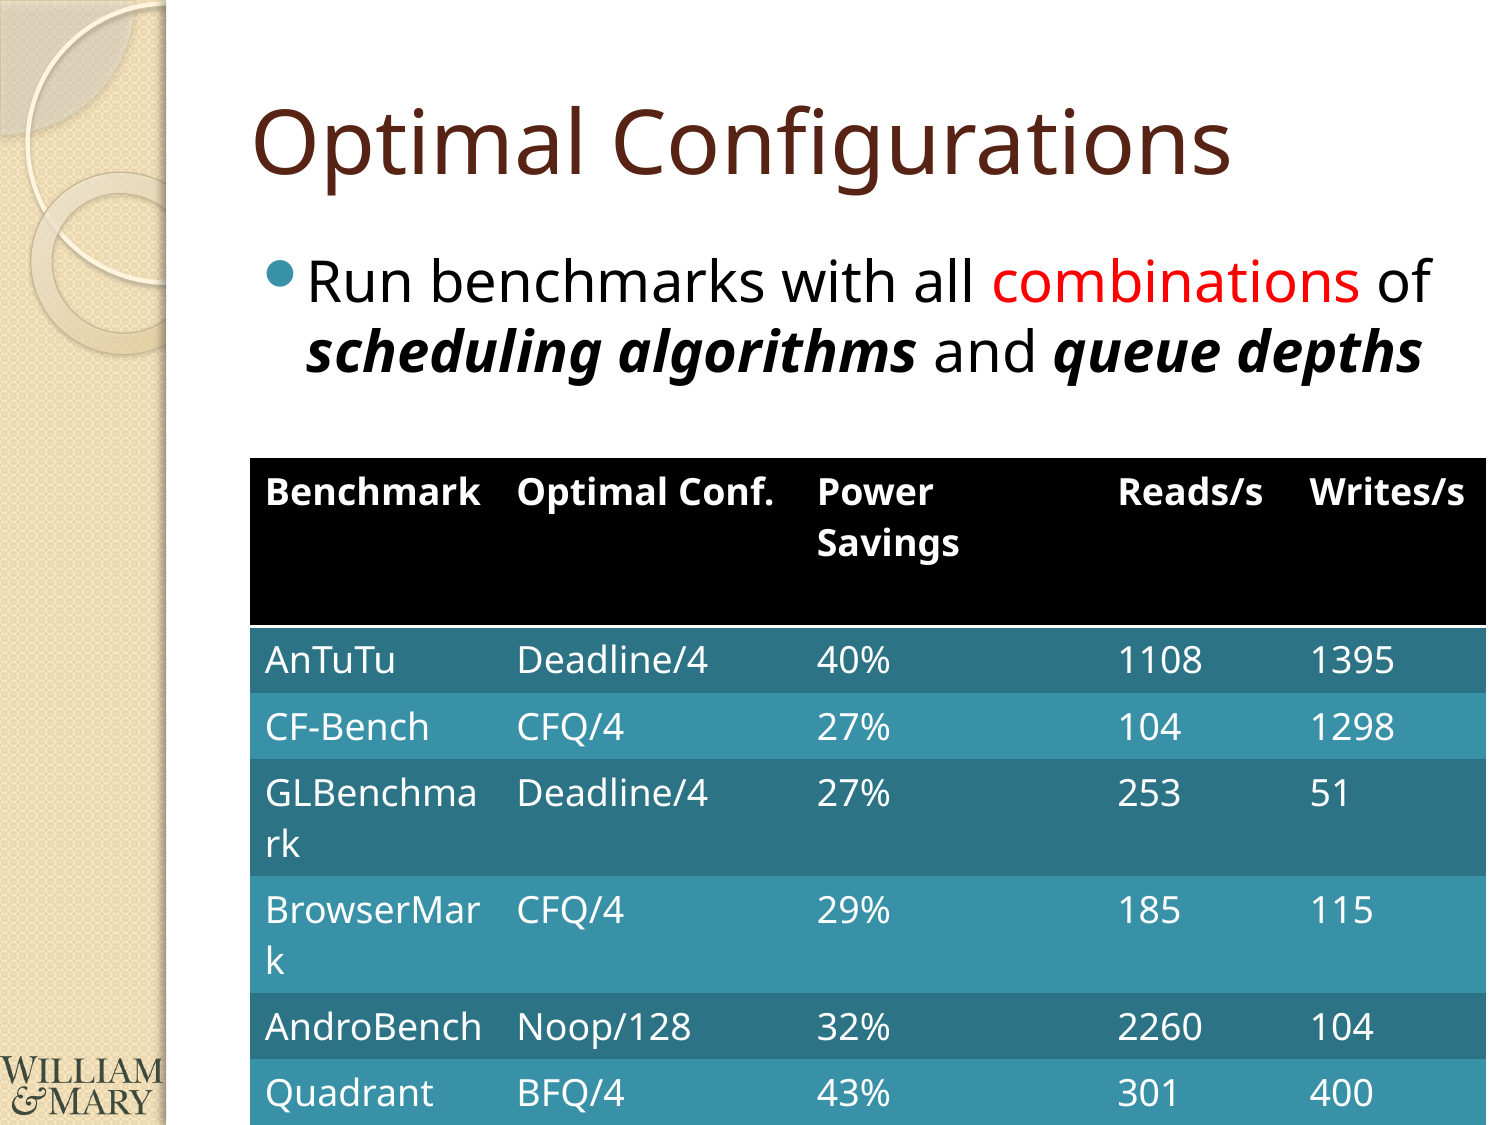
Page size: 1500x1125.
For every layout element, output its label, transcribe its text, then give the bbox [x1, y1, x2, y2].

table_cell BrowserMark [250, 876, 502, 993]
table_cell AnTuTu [250, 628, 502, 693]
table_cell 1395 [1295, 628, 1486, 693]
table_cell 301 [1102, 1059, 1295, 1125]
picture [0, 1049, 164, 1125]
table_cell 27% [802, 693, 1102, 759]
table_cell Deadline/4 [502, 759, 802, 876]
table_cell 400 [1295, 1059, 1486, 1125]
table_cell 29% [802, 876, 1102, 993]
table_cell Deadline/4 [502, 628, 802, 693]
table_cell 1298 [1295, 693, 1486, 759]
table_cell Quadrant [250, 1059, 502, 1125]
table_cell 1108 [1102, 628, 1295, 693]
list Run benchmarks with all combinations of scheduling algorithms and queue depths [235, 237, 1466, 438]
table_cell AndroBench [250, 993, 502, 1059]
table_cell 185 [1102, 876, 1295, 993]
table_header Benchmark [250, 458, 502, 625]
table_cell Noop/128 [502, 993, 802, 1059]
table_header Writes/s [1295, 458, 1486, 625]
table_cell 104 [1102, 693, 1295, 759]
title Optimal Configurations [235, 45, 1466, 233]
table_cell CFQ/4 [502, 876, 802, 993]
table_cell BFQ/4 [502, 1059, 802, 1125]
table_cell 253 [1102, 759, 1295, 876]
table_cell 51 [1295, 759, 1486, 876]
table_cell 32% [802, 993, 1102, 1059]
table_cell 2260 [1102, 993, 1295, 1059]
table_cell 40% [802, 628, 1102, 693]
table_cell 27% [802, 759, 1102, 876]
table_cell CFQ/4 [502, 693, 802, 759]
table_cell CF-Bench [250, 693, 502, 759]
table_cell 104 [1295, 993, 1486, 1059]
table_cell 115 [1295, 876, 1486, 993]
table_header Power Savings [802, 458, 1102, 625]
table_cell 43% [802, 1059, 1102, 1125]
table_header Reads/s [1102, 458, 1295, 625]
table_header Optimal Conf. [502, 458, 802, 625]
table_cell GLBenchmark [250, 759, 502, 876]
